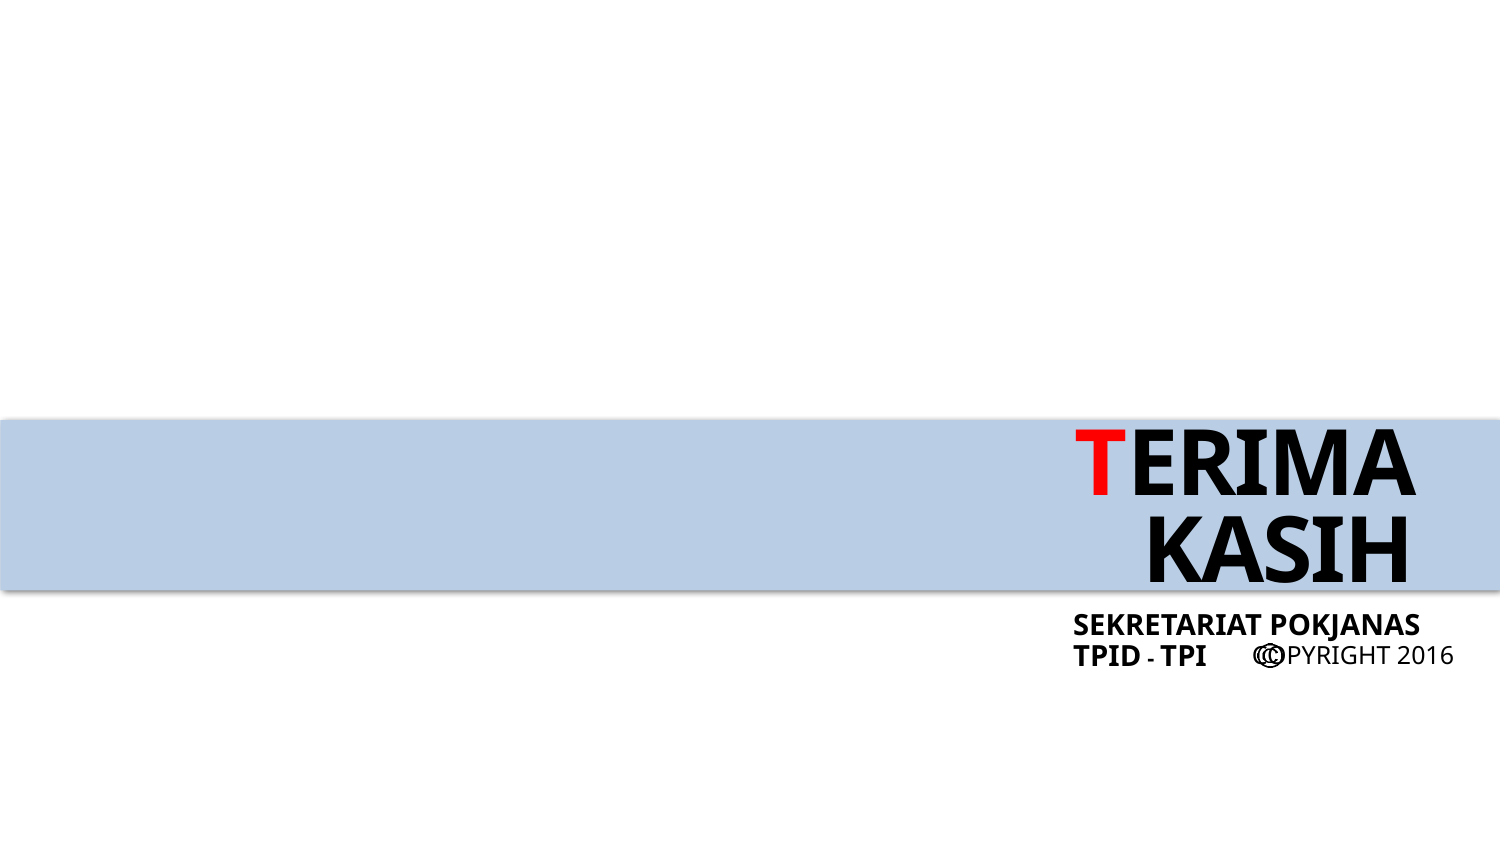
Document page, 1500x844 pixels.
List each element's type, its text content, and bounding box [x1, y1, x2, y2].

text_box SEKRETARIAT POKJANAS TPID - TPI [1061, 604, 1442, 679]
text_box COPYRIGHT 2016 [1240, 637, 1466, 676]
text_box [0, 419, 1500, 591]
title TERIMA KASIH [938, 480, 1430, 545]
picture [1257, 643, 1283, 669]
